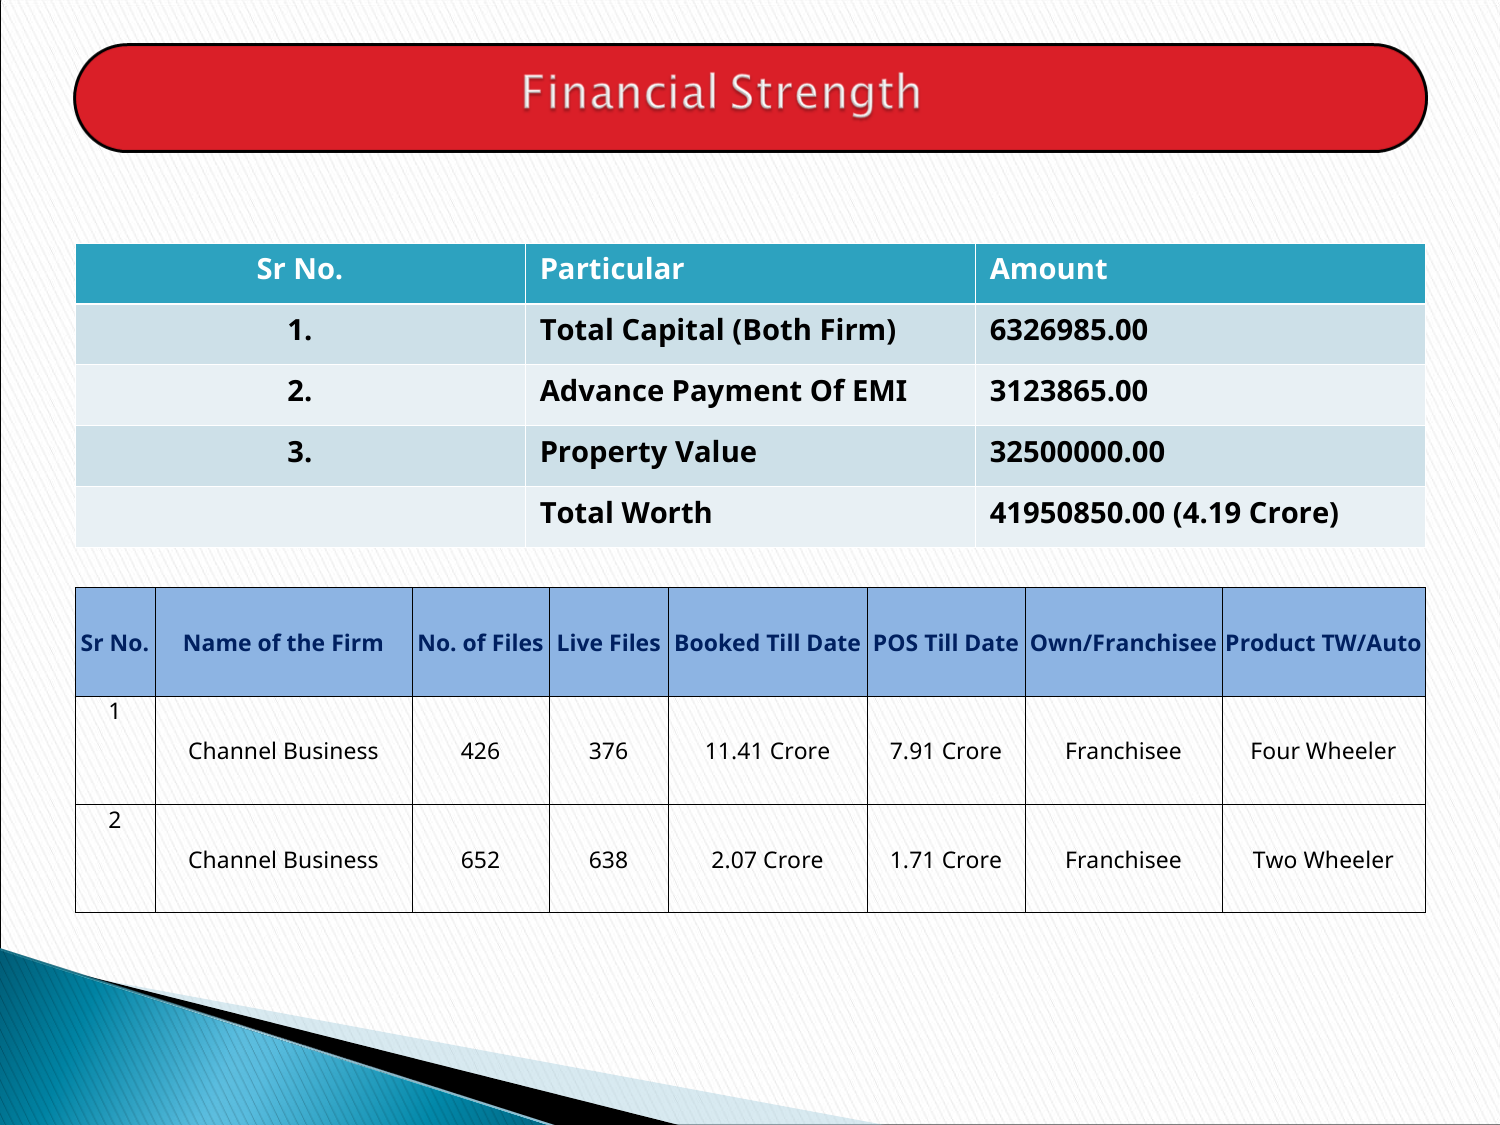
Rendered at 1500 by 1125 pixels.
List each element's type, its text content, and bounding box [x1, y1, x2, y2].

table_header Name of the Firm [156, 588, 412, 696]
table_cell 32500000.00 [976, 426, 1425, 486]
table_cell 2 [76, 805, 155, 912]
table_cell 6326985.00 [976, 305, 1425, 364]
table_cell [76, 487, 525, 547]
table_header Particular [526, 244, 975, 303]
table_cell 638 [550, 805, 668, 912]
table_header No. of Files [413, 588, 549, 696]
table_cell Property Value [526, 426, 975, 486]
table_cell 3. [76, 426, 525, 486]
table_header Sr No. [76, 588, 155, 696]
table_cell Two Wheeler [1223, 805, 1425, 912]
table_cell Total Capital (Both Firm) [526, 305, 975, 364]
picture [0, 0, 1500, 1125]
table_cell 2.07 Crore [669, 805, 867, 912]
table_cell 426 [413, 697, 549, 804]
table_cell Channel Business [156, 805, 412, 912]
table_cell 1. [76, 305, 525, 364]
table_cell Four Wheeler [1223, 697, 1425, 804]
table_cell 2. [76, 365, 525, 425]
table_cell Advance Payment Of EMI [526, 365, 975, 425]
table_cell 3123865.00 [976, 365, 1425, 425]
table_cell 652 [413, 805, 549, 912]
table_cell Franchisee [1026, 697, 1222, 804]
table_cell 376 [550, 697, 668, 804]
table_header Amount [976, 244, 1425, 303]
table_cell 11.41 Crore [669, 697, 867, 804]
table_header Sr No. [76, 244, 525, 303]
table_header Live Files [550, 588, 668, 696]
table_header Product TW/Auto [1223, 588, 1425, 696]
table_cell Franchisee [1026, 805, 1222, 912]
table_header Booked Till Date [669, 588, 867, 696]
table_cell Total Worth [526, 487, 975, 547]
table_cell 7.91 Crore [868, 697, 1025, 804]
table_header POS Till Date [868, 588, 1025, 696]
table_cell 41950850.00 (4.19 Crore) [976, 487, 1425, 547]
table_cell 1 [76, 697, 155, 804]
table_header Own/Franchisee [1026, 588, 1222, 696]
table_cell Channel Business [156, 697, 412, 804]
table_cell 1.71 Crore [868, 805, 1025, 912]
